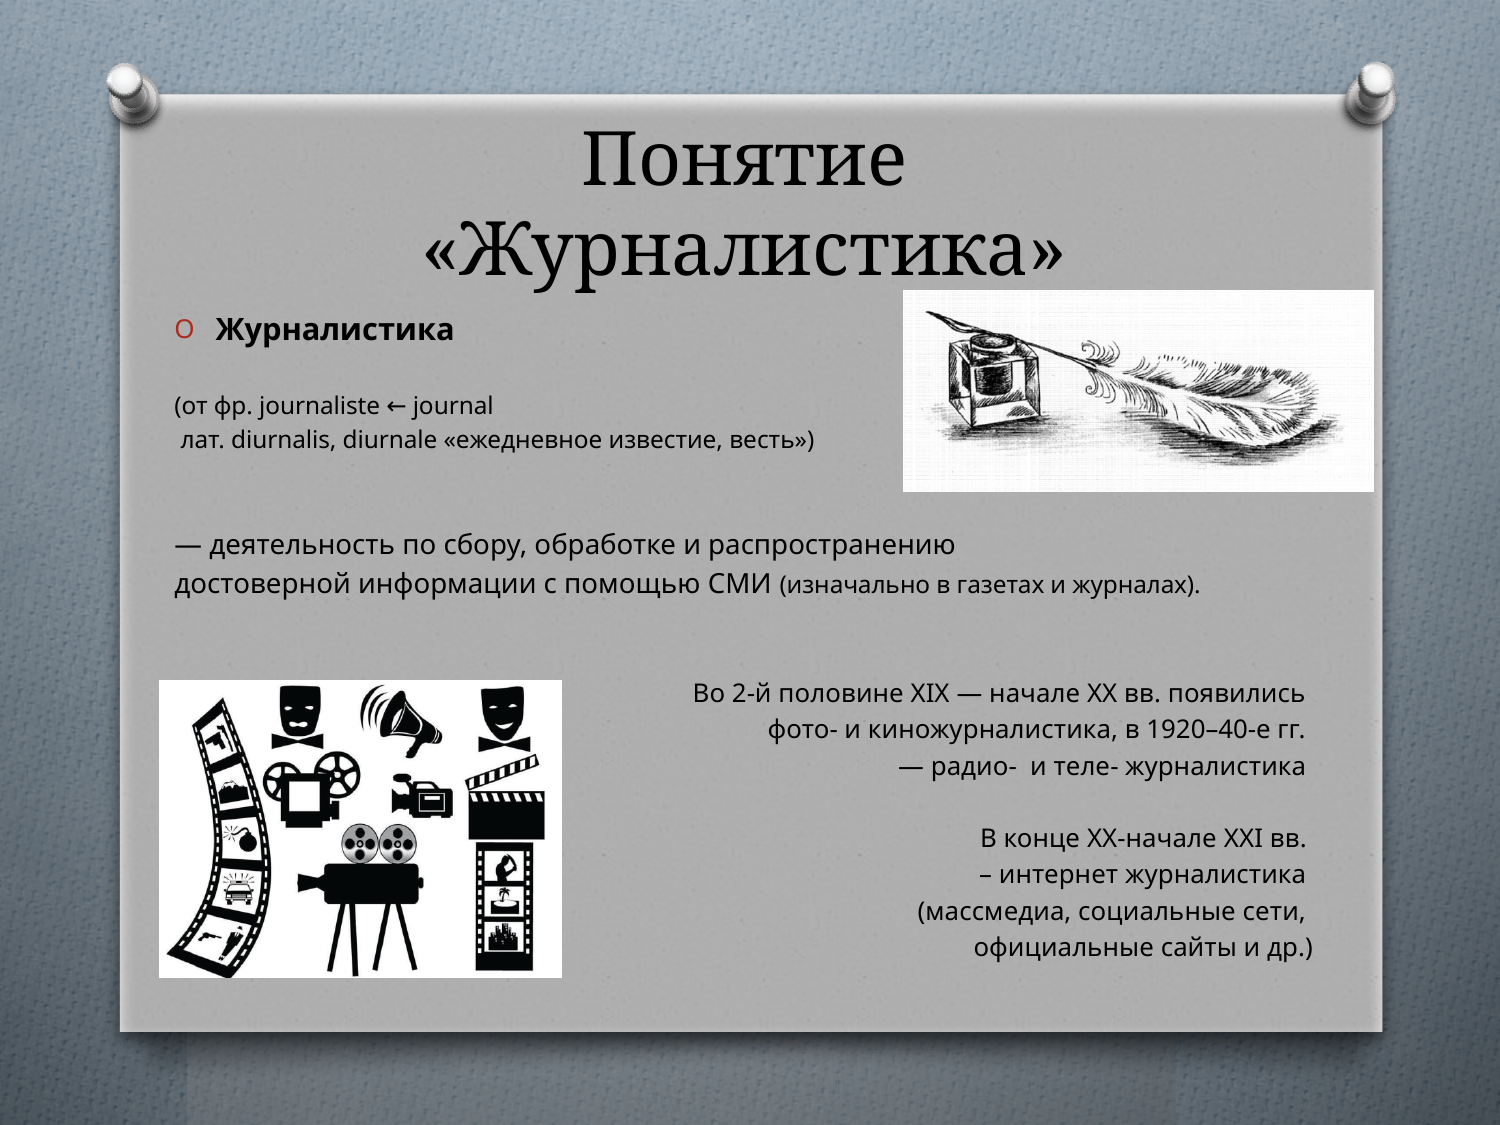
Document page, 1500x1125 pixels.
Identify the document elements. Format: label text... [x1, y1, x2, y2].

title Понятие «Журналистика» [183, 101, 1326, 299]
picture [903, 290, 1374, 492]
picture [75, 29, 198, 153]
list Журналистика (от фр. journaliste ← journal лат. diurnalis, diurnale «ежедневное известие, весть») — деятельность по сбору, обработке и распространению достоверной информации с помощью СМИ (изначально в газетах и журналах). Во 2-й половине XIX — начале XX вв. появились фото- и киножурналистика, в 1920–40-е гг. — радио- и теле- журналистика В конце ХХ-начале XXI вв. – интернет журналистика (массмедиа, социальные сети, официальные сайты и др.) [159, 302, 1329, 975]
picture [159, 680, 562, 978]
picture [1317, 35, 1439, 156]
